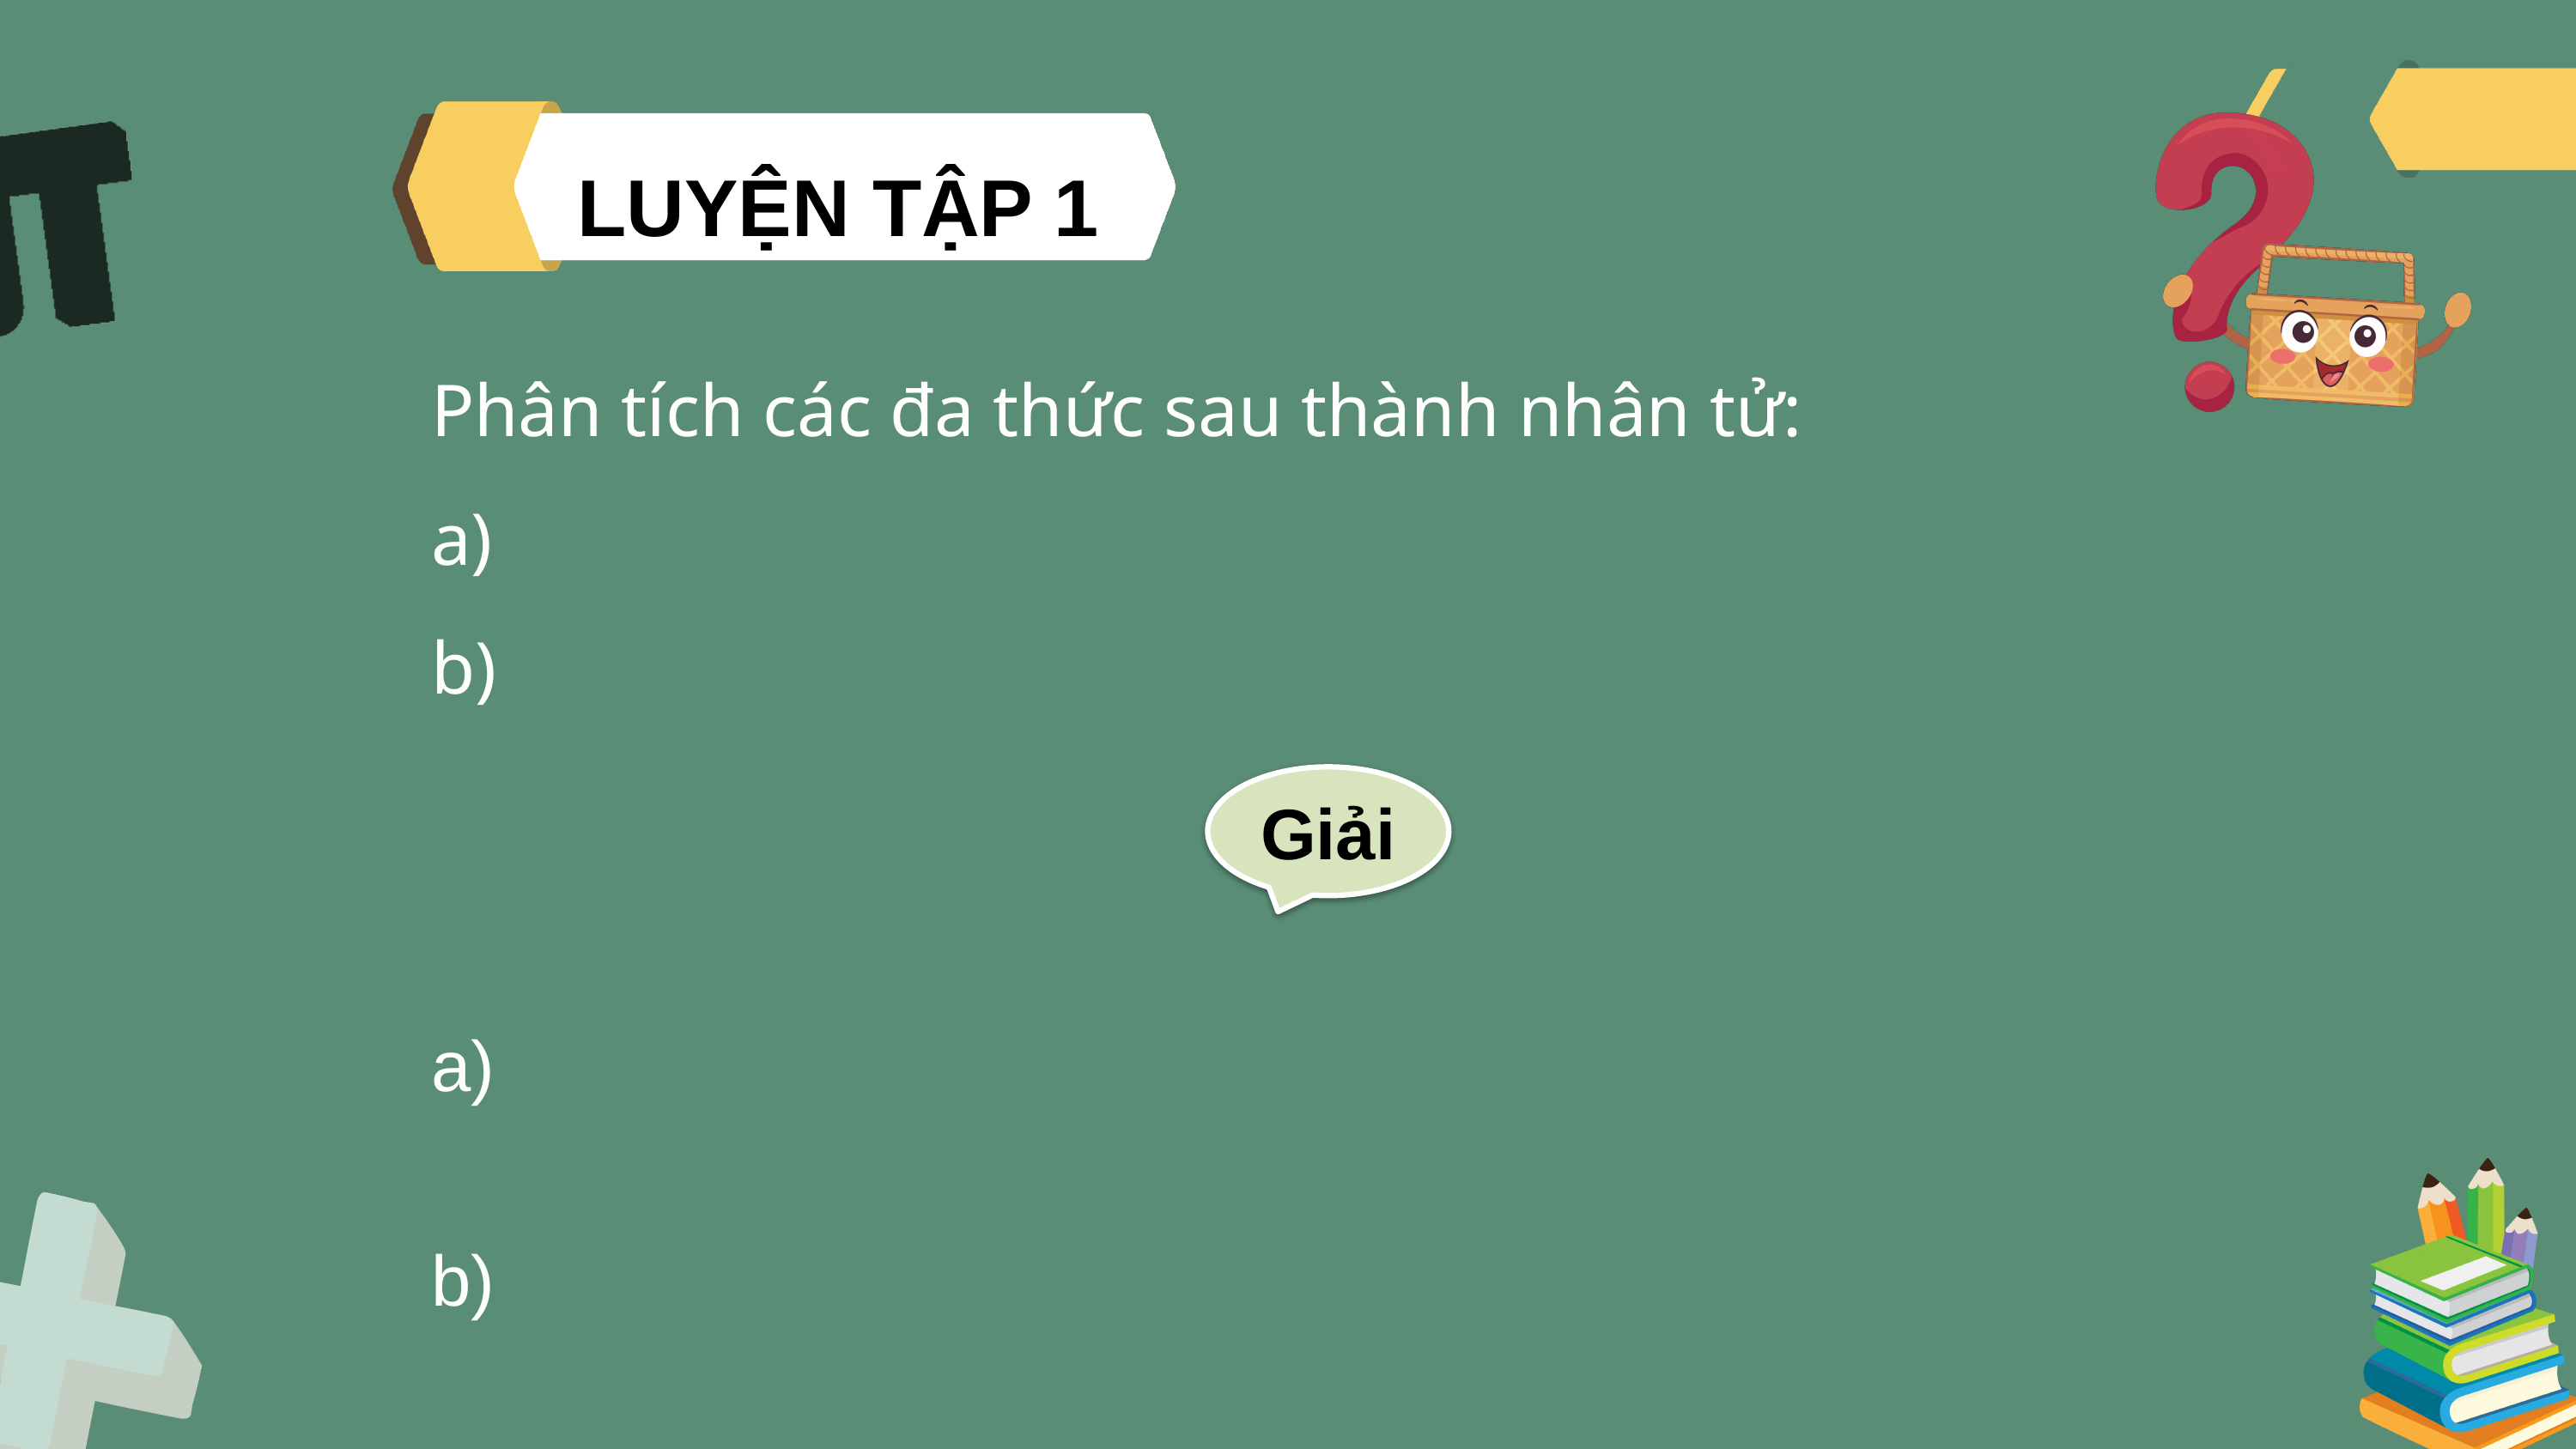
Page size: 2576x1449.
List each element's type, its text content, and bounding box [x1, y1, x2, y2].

picture [2360, 1158, 2576, 1449]
text_box Giải [1205, 764, 1452, 914]
picture [2150, 59, 2576, 412]
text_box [392, 101, 1911, 272]
picture [0, 1197, 204, 1449]
picture [0, 132, 139, 332]
